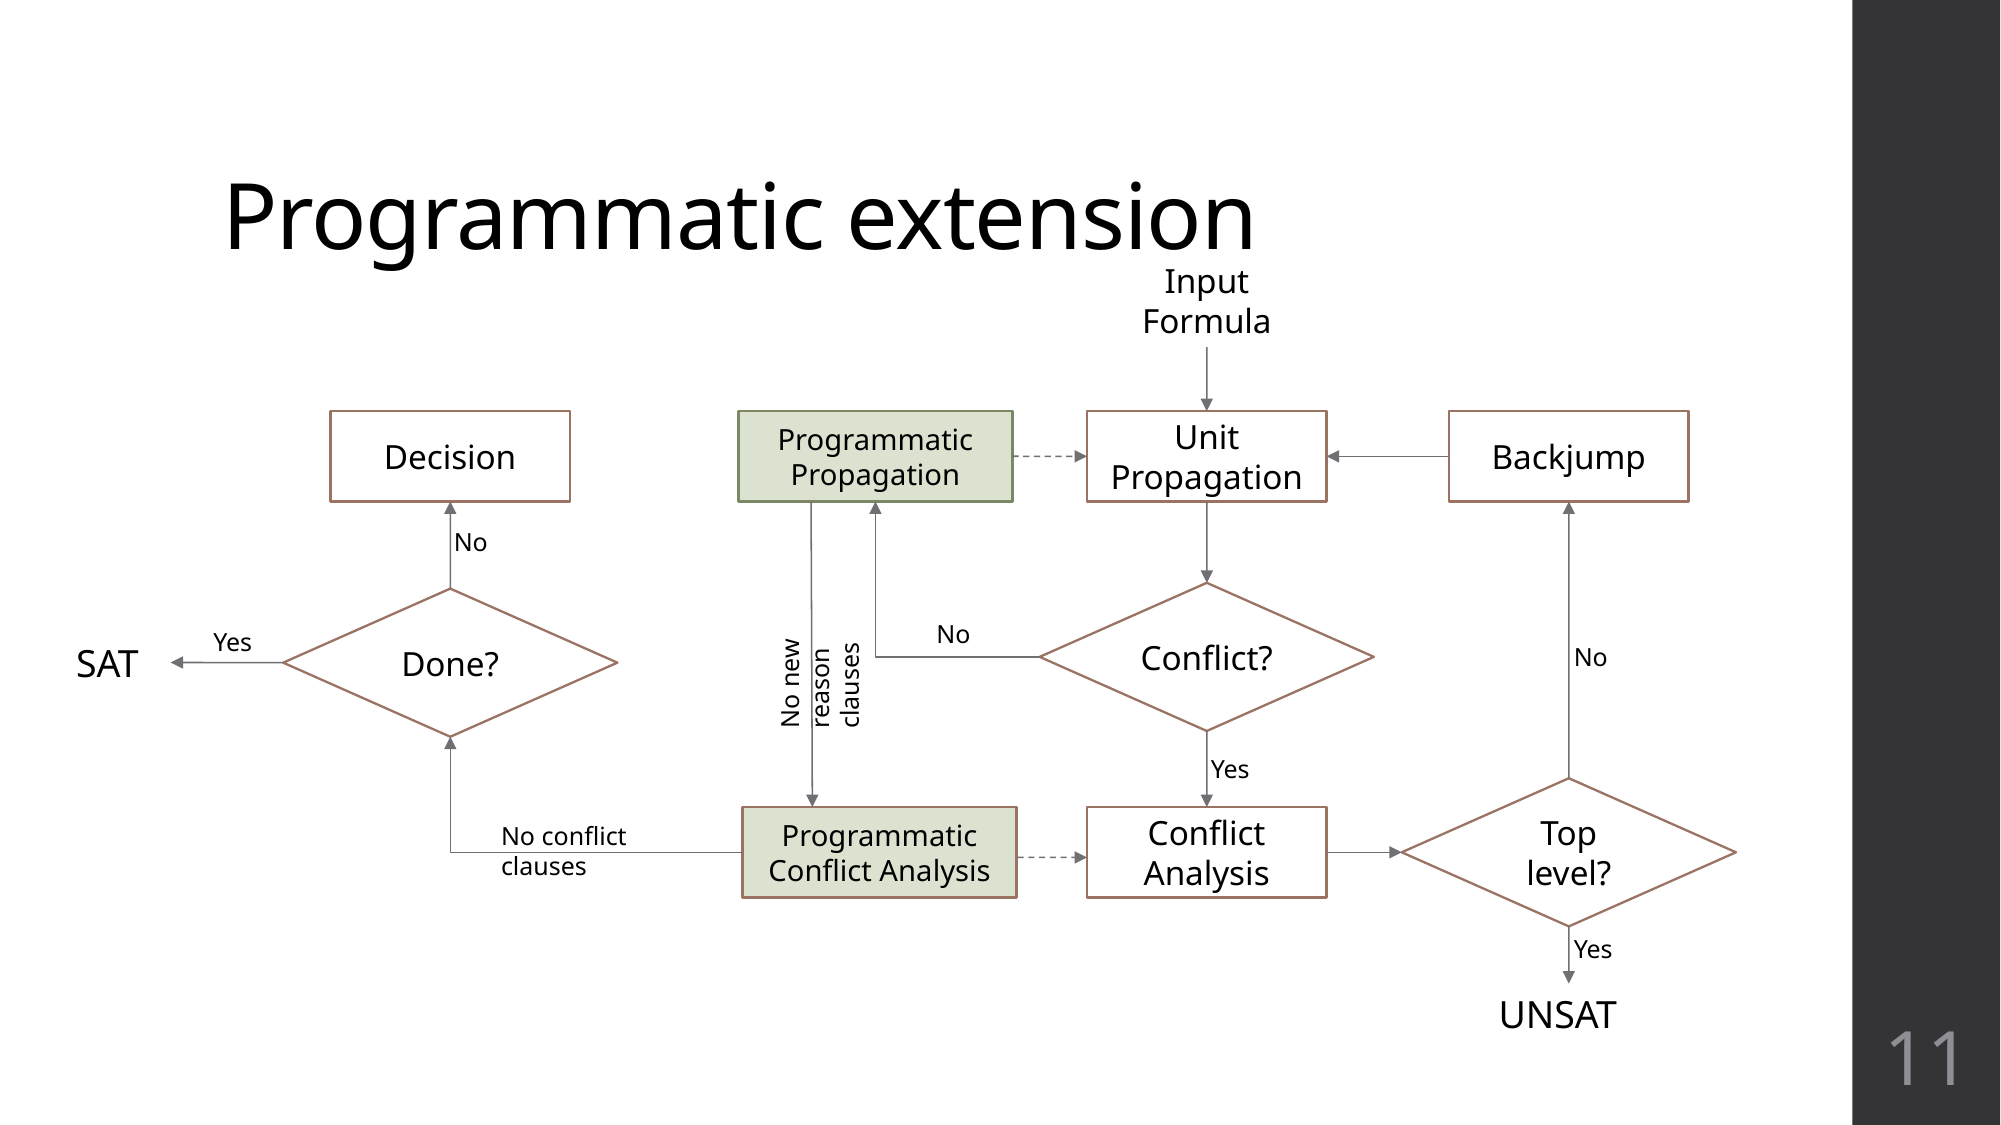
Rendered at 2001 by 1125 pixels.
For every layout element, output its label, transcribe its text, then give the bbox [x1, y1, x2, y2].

text_box Yes [1215, 746, 1292, 791]
text_box Yes [198, 618, 294, 664]
text_box No [438, 519, 443, 565]
text_box Yes [1558, 926, 1565, 971]
text_box UNSAT [1483, 983, 1654, 1044]
text_box Unit Propagation [1086, 410, 1328, 503]
text_box Programmatic Conflict Analysis [741, 806, 1018, 899]
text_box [875, 501, 1040, 658]
text_box Done? [286, 589, 619, 736]
text_box Backjump [1448, 410, 1690, 503]
text_box Yes [1572, 926, 1654, 971]
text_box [450, 736, 743, 853]
text_box Programmatic Propagation [737, 410, 1014, 503]
text_box No [457, 519, 534, 565]
text_box SAT [61, 632, 171, 693]
text_box No [1576, 634, 1654, 679]
text_box Conflict Analysis [1086, 806, 1328, 899]
text_box No new reason clauses [819, 545, 872, 744]
text_box No new reason clauses [766, 545, 803, 744]
text_box Input Formula [1105, 252, 1309, 348]
slide_number 11 [1852, 1012, 2000, 1110]
text_box Conflict? [1045, 584, 1376, 731]
text_box Top level? [1403, 779, 1738, 926]
text_box No conflict clauses [486, 861, 685, 888]
title Programmatic extension [206, 60, 1797, 278]
text_box Decision [329, 410, 571, 503]
